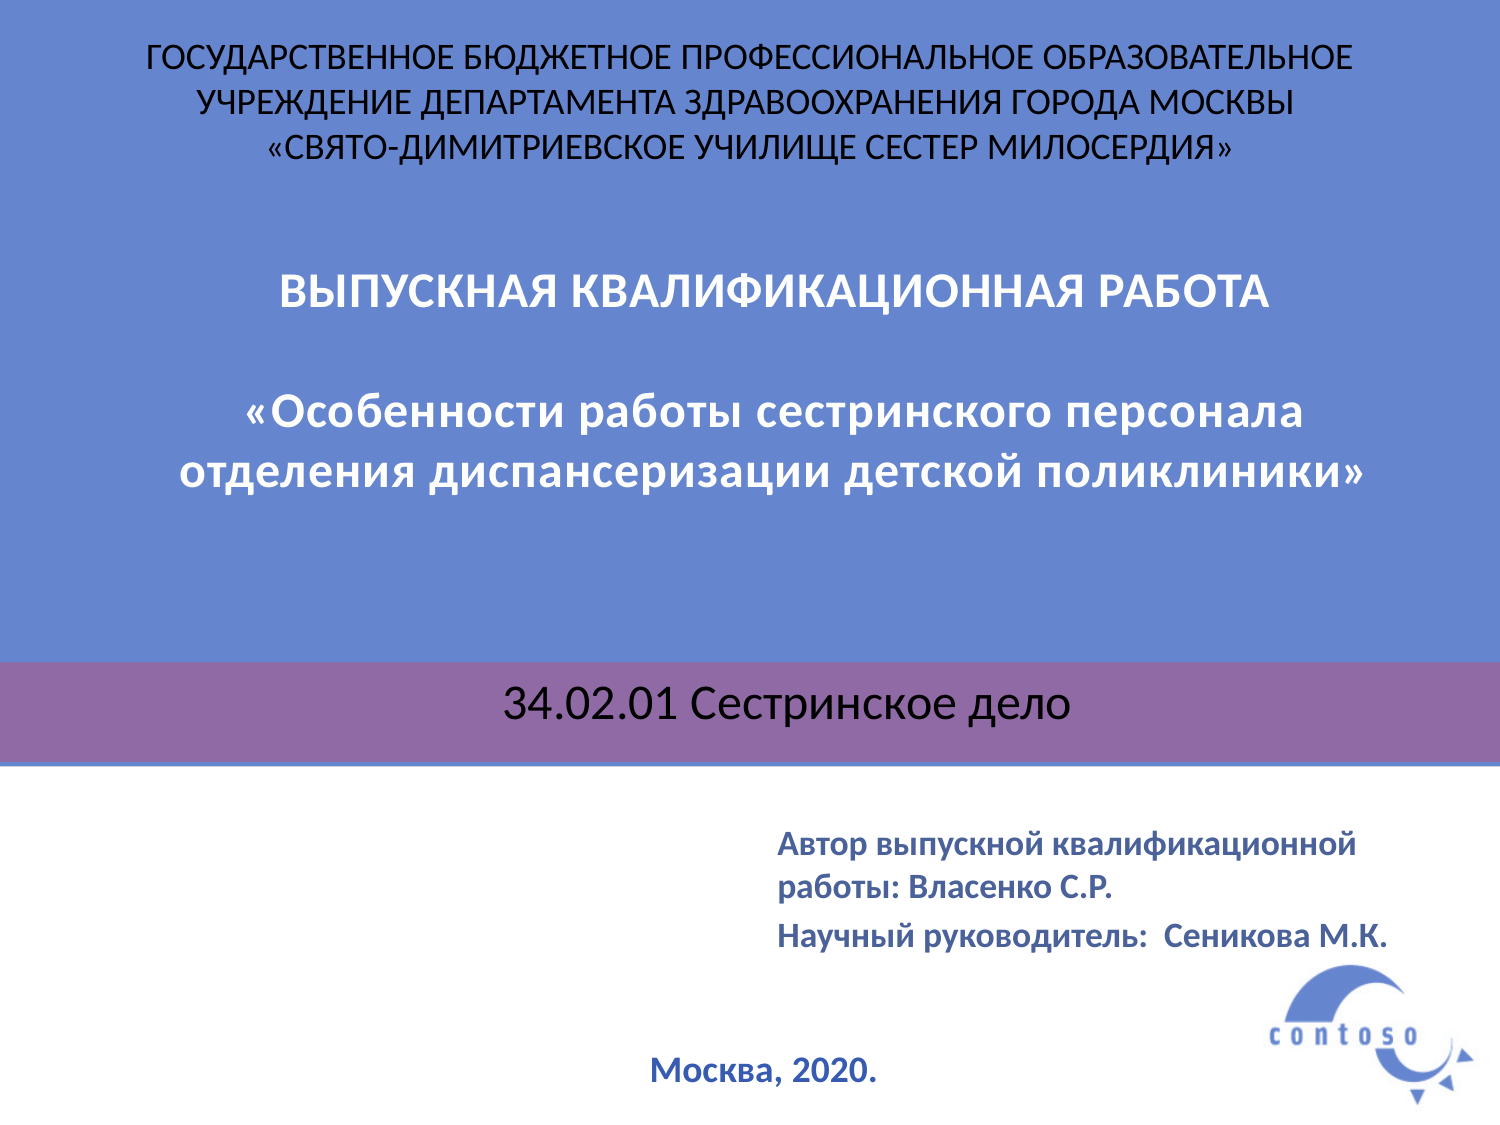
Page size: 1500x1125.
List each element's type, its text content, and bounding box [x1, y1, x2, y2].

text_box 34.02.01 Сестринское дело [412, 662, 1163, 783]
subtitle Автор выпускной квалификационной работы: Власенко С.Р. Научный руководитель: Сеникова М.К. [762, 812, 1500, 963]
text_box выпускная квалификационная работа «Особенности работы сестринского персонала отделения диспансеризации детской поликлиники» [125, 249, 1425, 613]
text_box Москва, 2020. [601, 1038, 927, 1098]
text_box ГОСУДАРСТВЕННОЕ БЮДЖЕТНОЕ ПРОФЕССИОНАЛЬНОЕ ОБРАЗОВАТЕЛЬНОЕ УЧРЕЖДЕНИЕ ДЕПАРТАМЕНТА ЗДРАВООХРАНЕНИЯ ГОРОДА МОСКВЫ «СВЯТО-ДИМИТРИЕВСКОЕ УЧИЛИЩЕ СЕСТЕР МИЛОСЕРДИЯ» [99, 24, 1400, 175]
